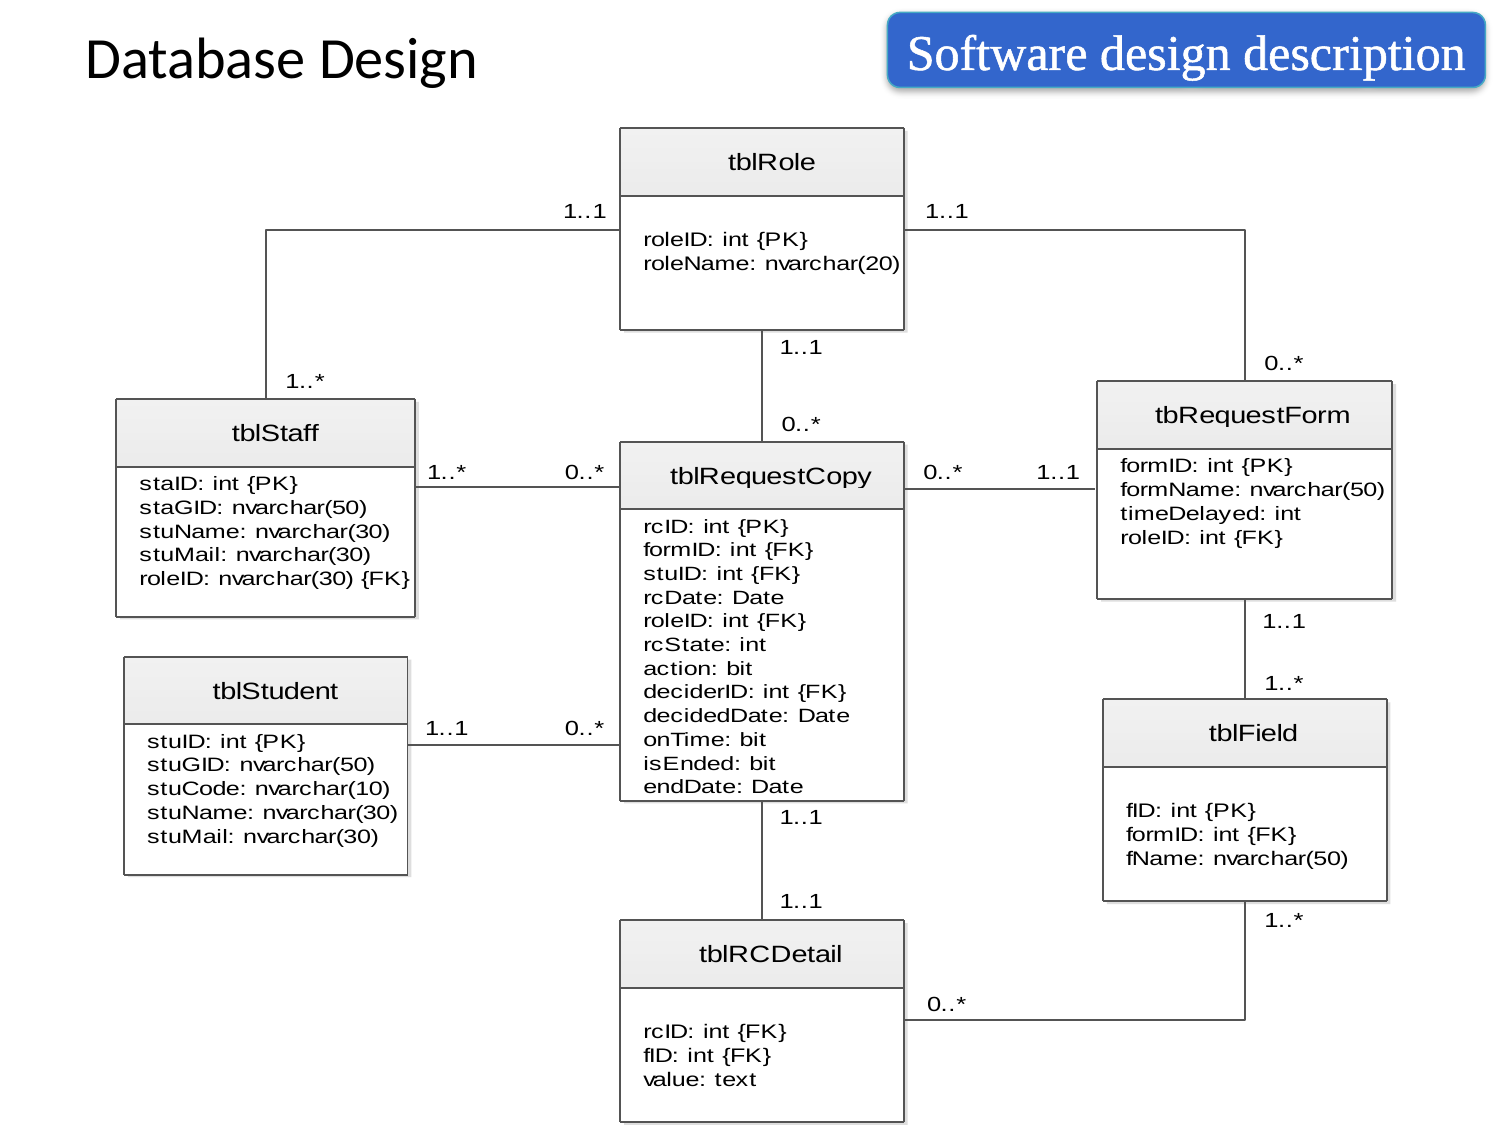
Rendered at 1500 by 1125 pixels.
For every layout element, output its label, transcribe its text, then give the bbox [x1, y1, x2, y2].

text_box Database Design [71, 12, 1163, 98]
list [112, 124, 1397, 1125]
text_box Software design description [886, 11, 1487, 89]
